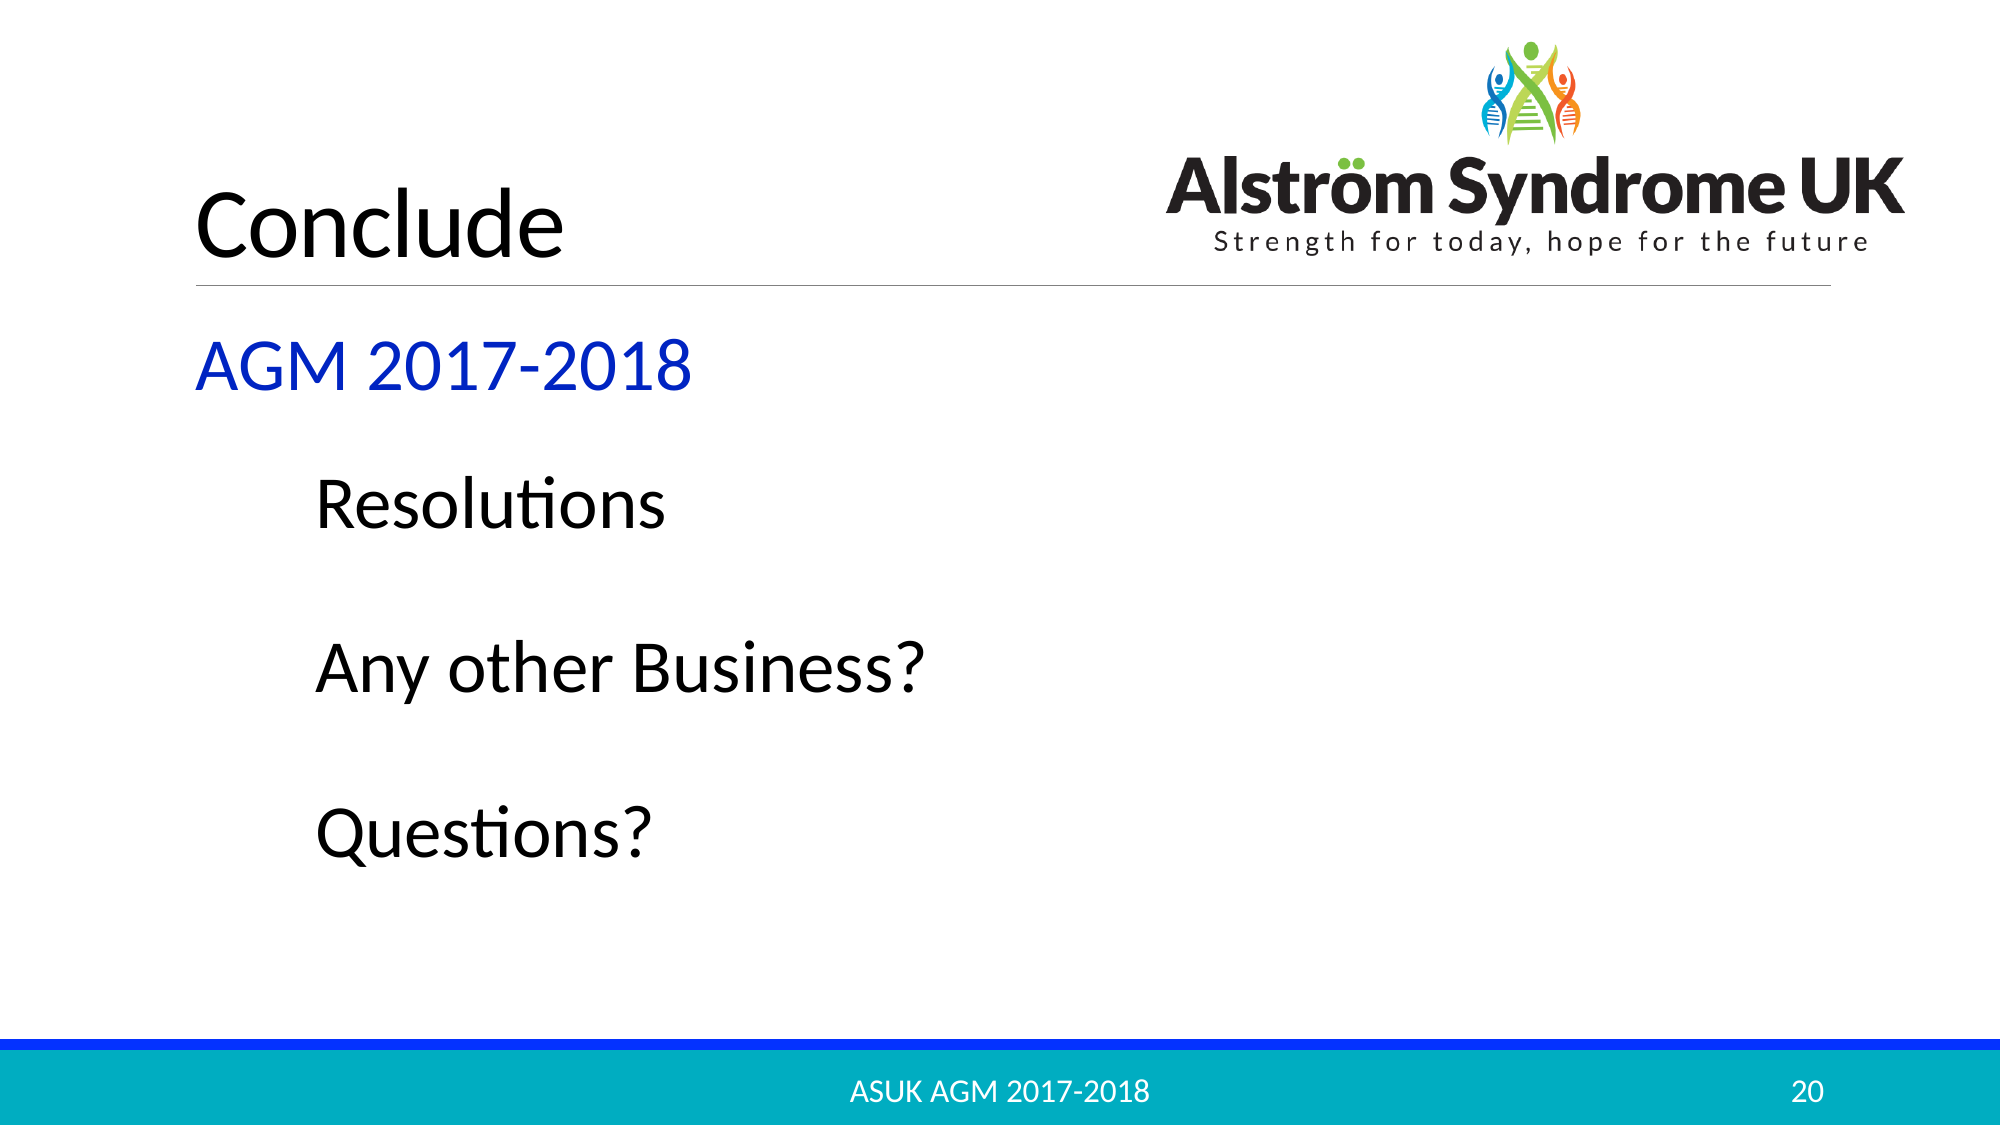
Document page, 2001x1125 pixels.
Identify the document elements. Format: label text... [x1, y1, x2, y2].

list Resolutions Any other Business? Questions? [298, 401, 1919, 944]
list AGM 2017-2018 [180, 305, 991, 427]
slide_number 20 [1624, 1059, 1840, 1120]
picture [1146, 25, 1920, 267]
title Conclude [180, 47, 1830, 285]
footer ASUK AGM 2017-2018 [604, 1059, 1396, 1120]
